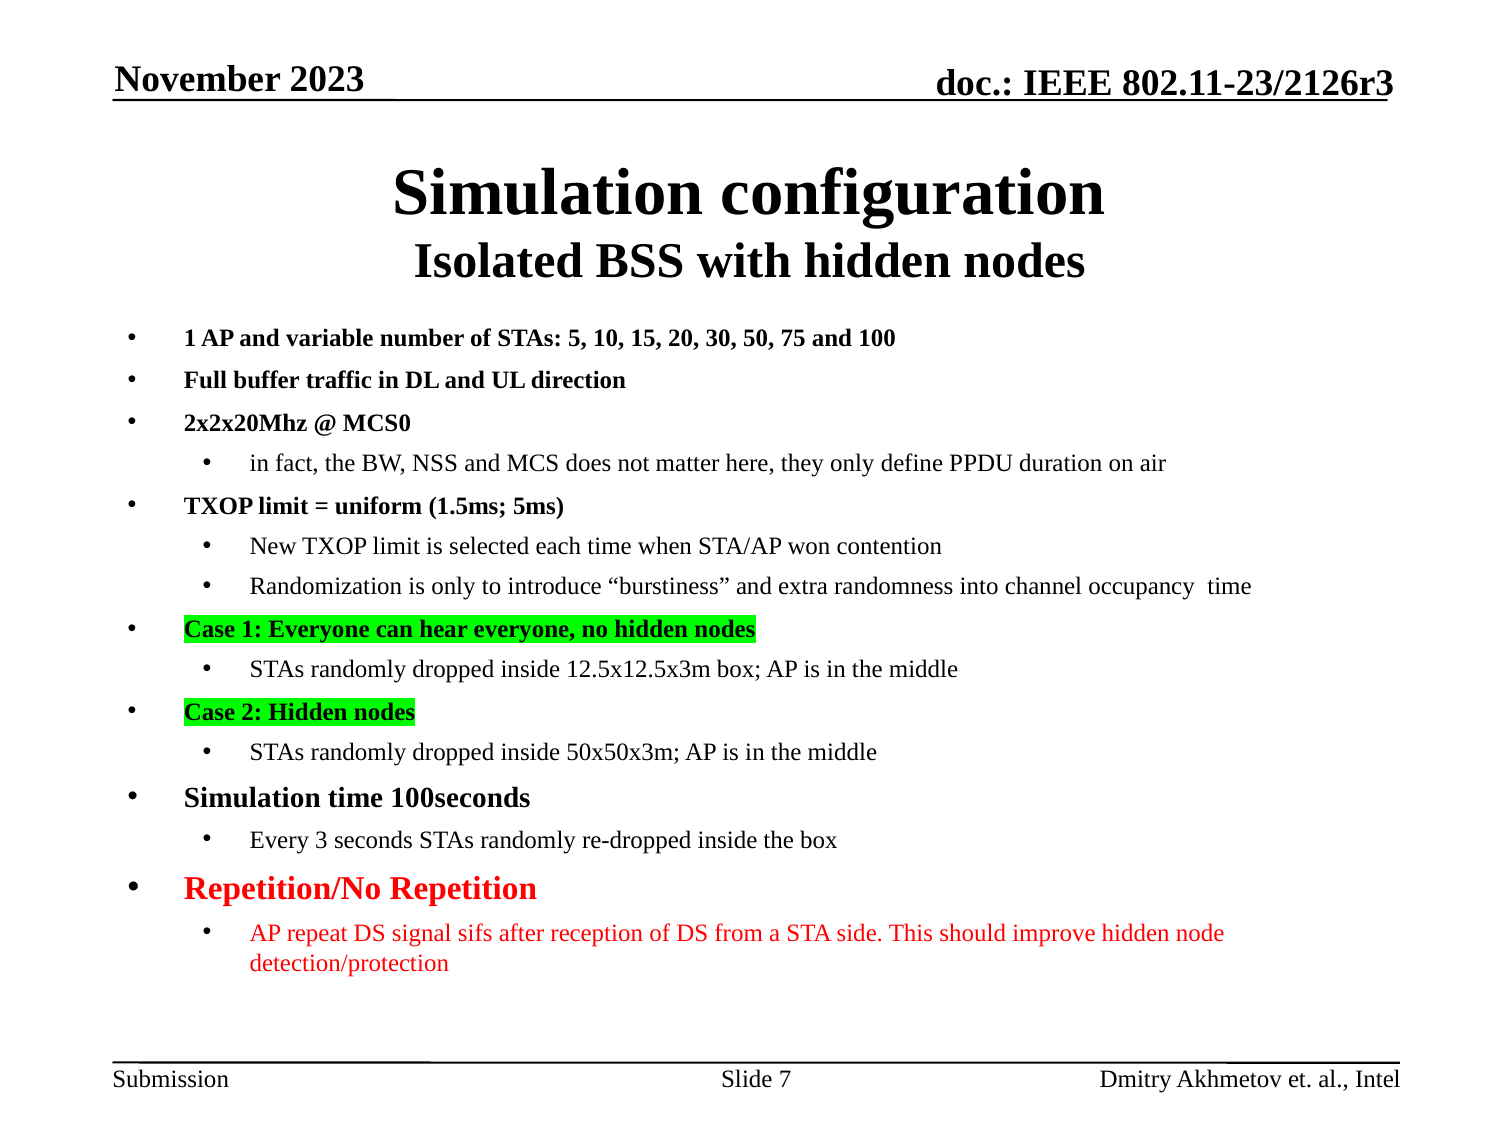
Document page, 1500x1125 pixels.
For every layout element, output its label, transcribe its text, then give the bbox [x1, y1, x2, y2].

slide_number Slide 7 [712, 1061, 800, 1123]
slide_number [114, 54, 423, 100]
list 1 AP and variable number of STAs: 5, 10, 15, 20, 30, 50, 75 and 100 Full buffer traffic in DL and UL direction 2x2x20Mhz @ MCS0 in fact, the BW, NSS and MCS does not matter here, they only define PPDU duration on air TXOP limit = uniform (1.5ms; 5ms) New TXOP limit is selected each time when STA/AP won contention Randomization is only to introduce “burstiness” and extra randomness into channel occupancy time Case 1: Everyone can hear everyone, no hidden nodes STAs randomly dropped inside 12.5x12.5x3m box; AP is in the middle Case 2: Hidden nodes STAs randomly dropped inside 50x50x3m; AP is in the middle Simulation time 100seconds Every 3 seconds STAs randomly re-dropped inside the box Repetition/No Repetition AP repeat DS signal sifs after reception of DS from a STA side. This should improve hidden node detection/protection [112, 313, 1388, 1001]
footer Dmitry Akhmetov et. al., Intel [878, 1061, 1402, 1093]
title Simulation configuration Isolated BSS with hidden nodes [112, 173, 1388, 263]
